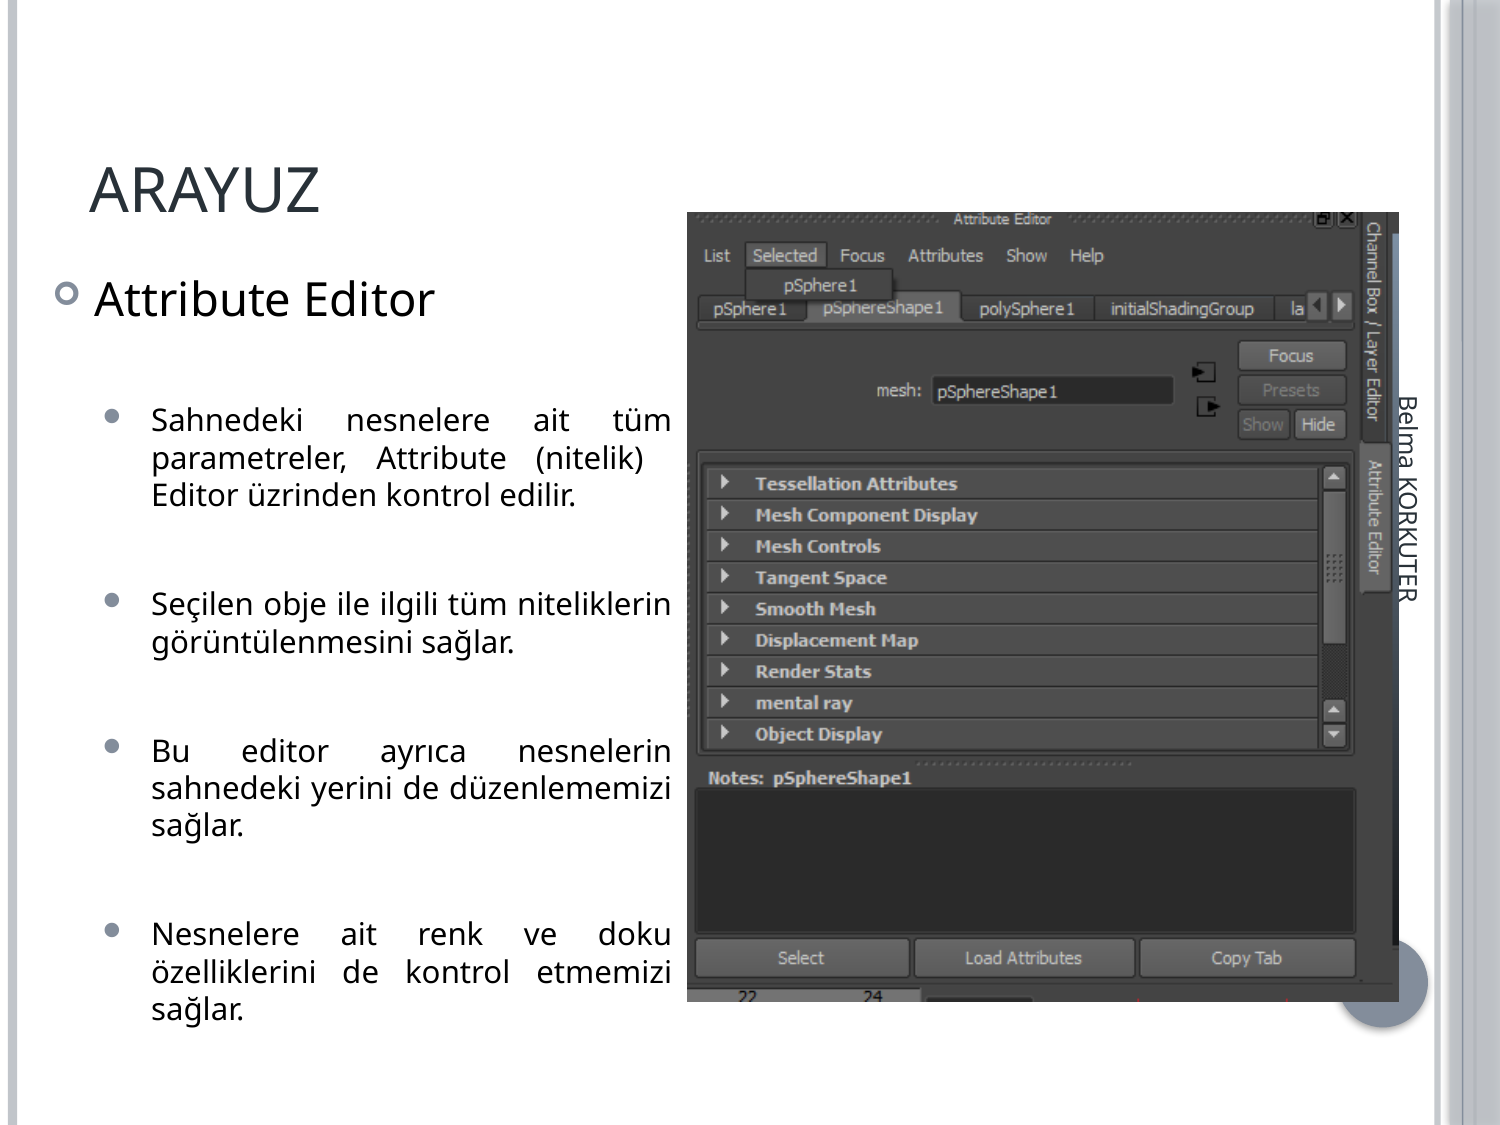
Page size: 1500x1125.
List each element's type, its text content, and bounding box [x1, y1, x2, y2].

title ARAYUZ [75, 45, 1300, 233]
list Attribute Editor Sahnedeki nesnelere ait tüm parametreler, Attribute (nitelik) Editor üzrinden kontrol edilir. Seçilen obje ile ilgili tüm niteliklerin görüntülenmesini sağlar. Bu editor ayrıca nesnelerin sahnedeki yerini de düzenlememizi sağlar. Nesnelere ait renk ve doku özelliklerini de kontrol etmemizi sağlar. [37, 262, 688, 1075]
picture [686, 211, 1399, 1002]
footer Belma KORKUTER [1405, 380, 1440, 906]
